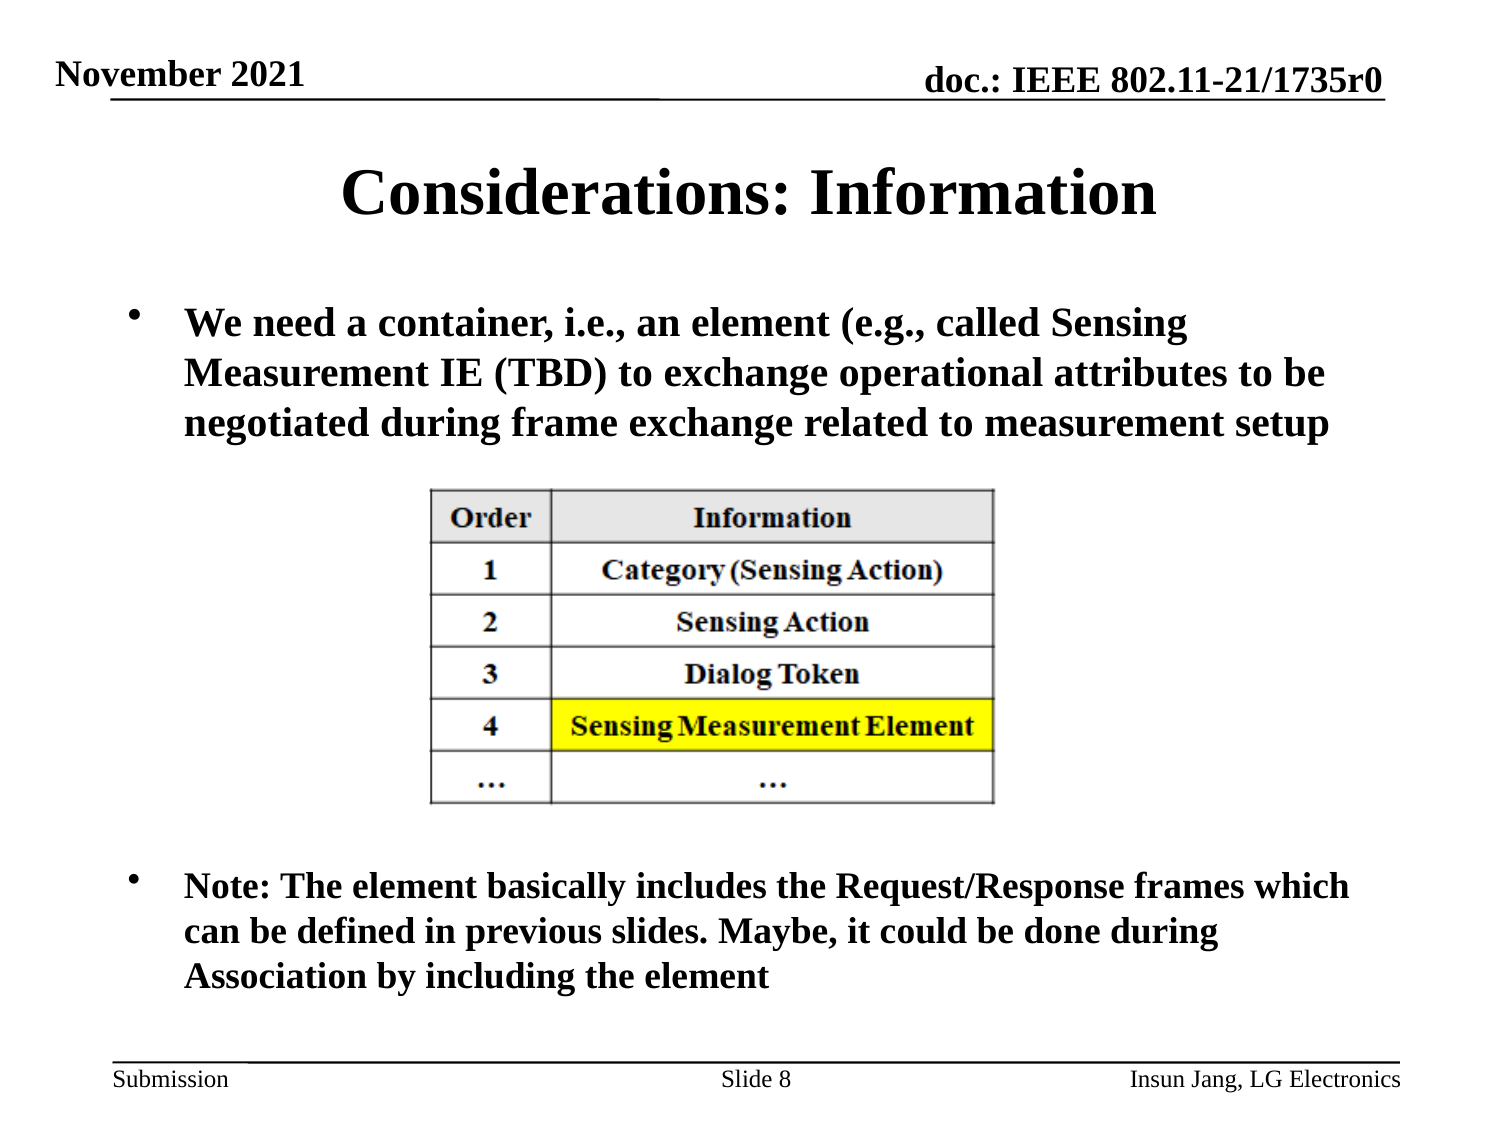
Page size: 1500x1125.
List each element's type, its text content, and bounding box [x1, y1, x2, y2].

list We need a container, i.e., an element (e.g., called Sensing Measurement IE (TBD) to exchange operational attributes to be negotiated during frame exchange related to measurement setup Note: The element basically includes the Request/Response frames which can be defined in previous slides. Maybe, it could be done during Association by including the element [112, 287, 1388, 1000]
title Considerations: Information [112, 112, 1388, 263]
slide_number Slide 8 [712, 1061, 800, 1093]
footer Insun Jang, LG Electronics [1125, 1061, 1402, 1093]
picture [429, 487, 997, 815]
